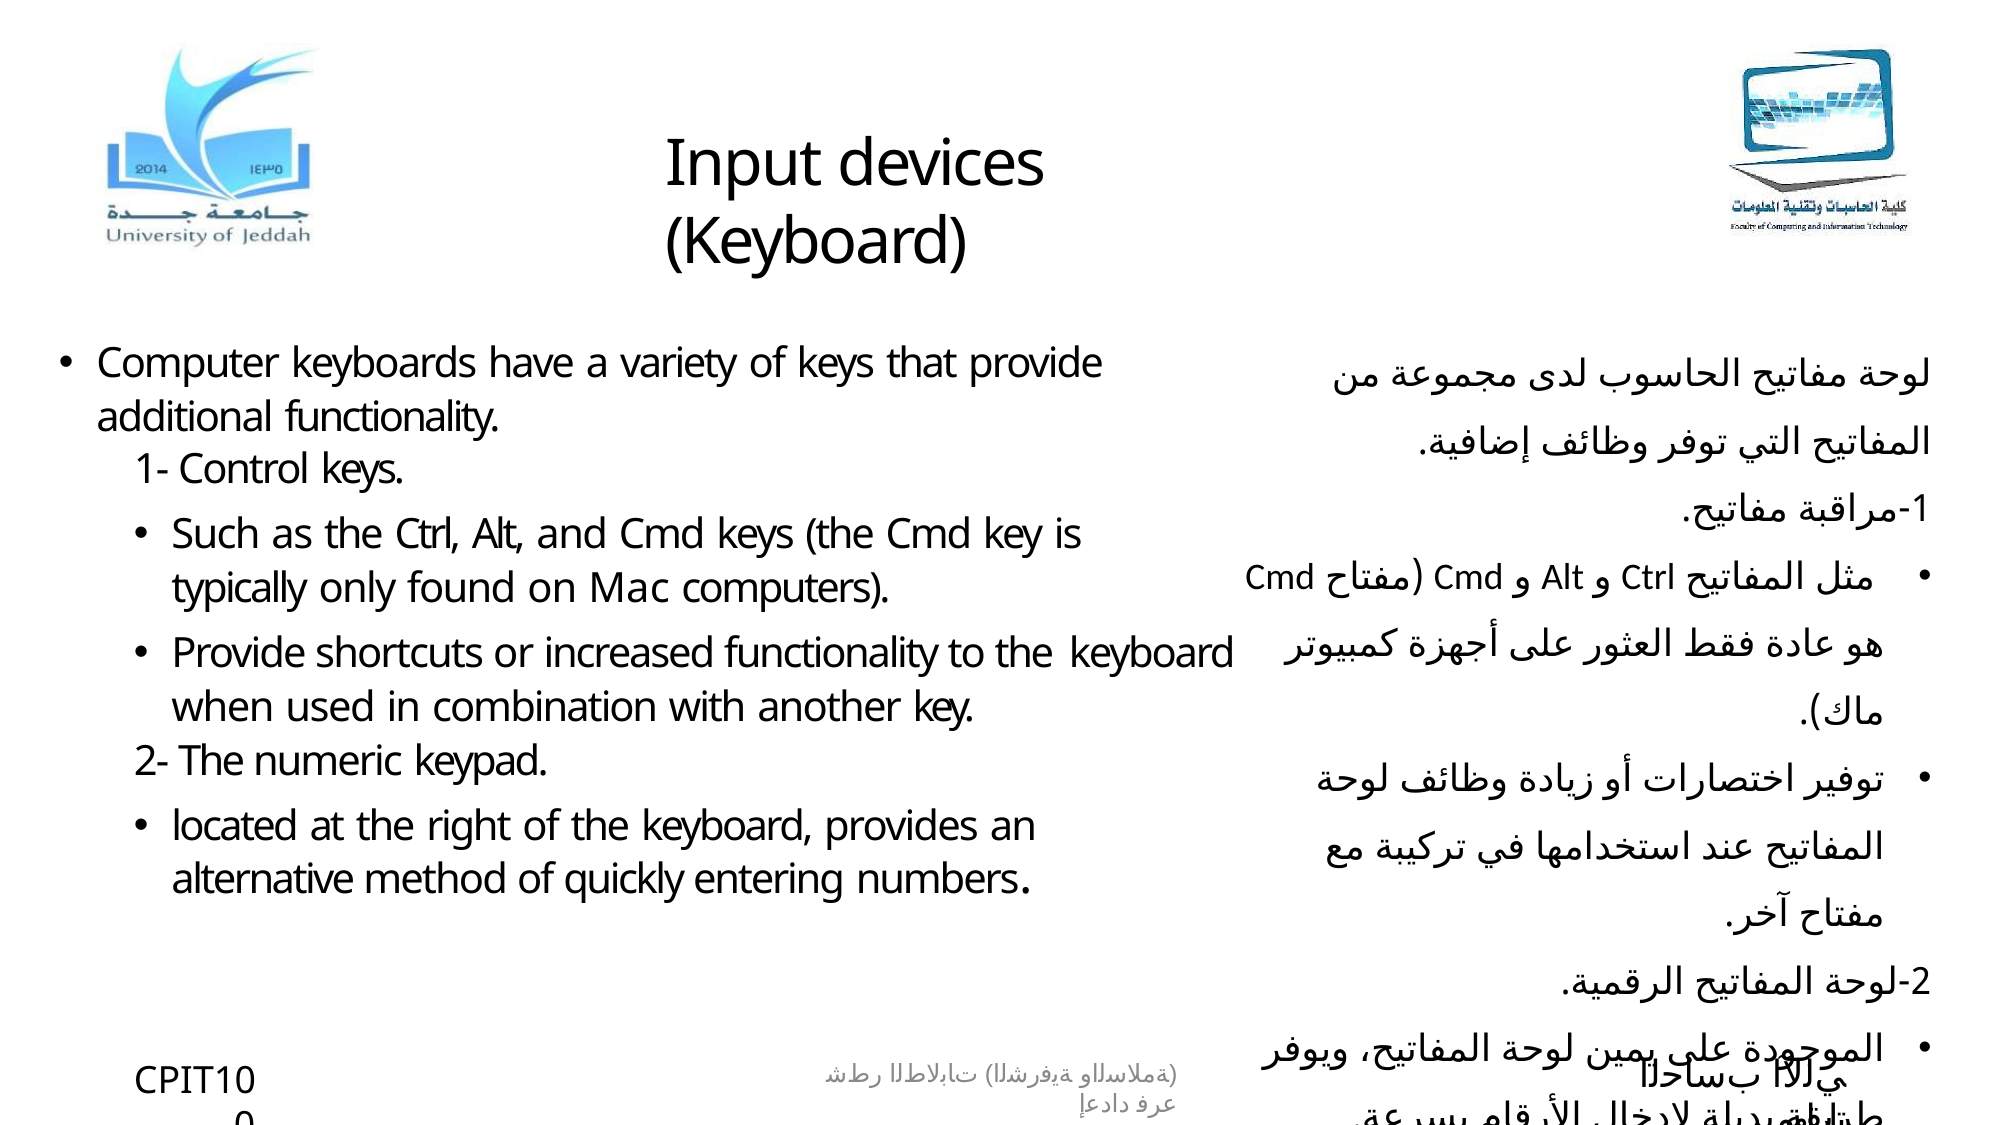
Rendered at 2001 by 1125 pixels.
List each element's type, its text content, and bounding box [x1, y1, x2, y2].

picture [96, 43, 322, 253]
picture [1723, 43, 1912, 237]
title Input devices (Keyboard) [665, 118, 1333, 310]
text_box لوحة مفاتيح الحاسوب لدى مجموعة من المفاتيح التي توفر وظائف إضافية. 1-مراقبة مفاتيح. مثل المفاتيح Ctrl و Alt و Cmd (مفتاح Cmd هو عادة فقط العثور على أجهزة كمبيوتر ماك). توفير اختصارات أو زيادة وظائف لوحة المفاتيح عند استخدامها في تركيبة مع مفتاح آخر. 2-لوحة المفاتيح الرقمية. الموجودة على يمين لوحة المفاتيح، ويوفر طريقة بديلة لإدخال الأرقام بسرعة. [1221, 319, 1947, 1125]
footer CPIT100 [129, 1055, 258, 1125]
slide_number (ﺔﻣﻼﺳﻟاو ﺔﯾﻓرﺷﻟا) تﺎﺑﻟﺎطﻟا رطﺷ عرﻓ دادﻋإ [818, 1057, 1180, 1125]
text_box Computer keyboards have a variety of keys that provide additional functionality. 1- Control keys. Such as the Ctrl, Alt, and Cmd keys (the Cmd key is typically only found on Mac computers). Provide shortcuts or increased functionality to the keyboard when used in combination with another key. 2- The numeric keypad. located at the right of the keyboard, provides an alternative method of quickly entering numbers. [56, 322, 1221, 904]
